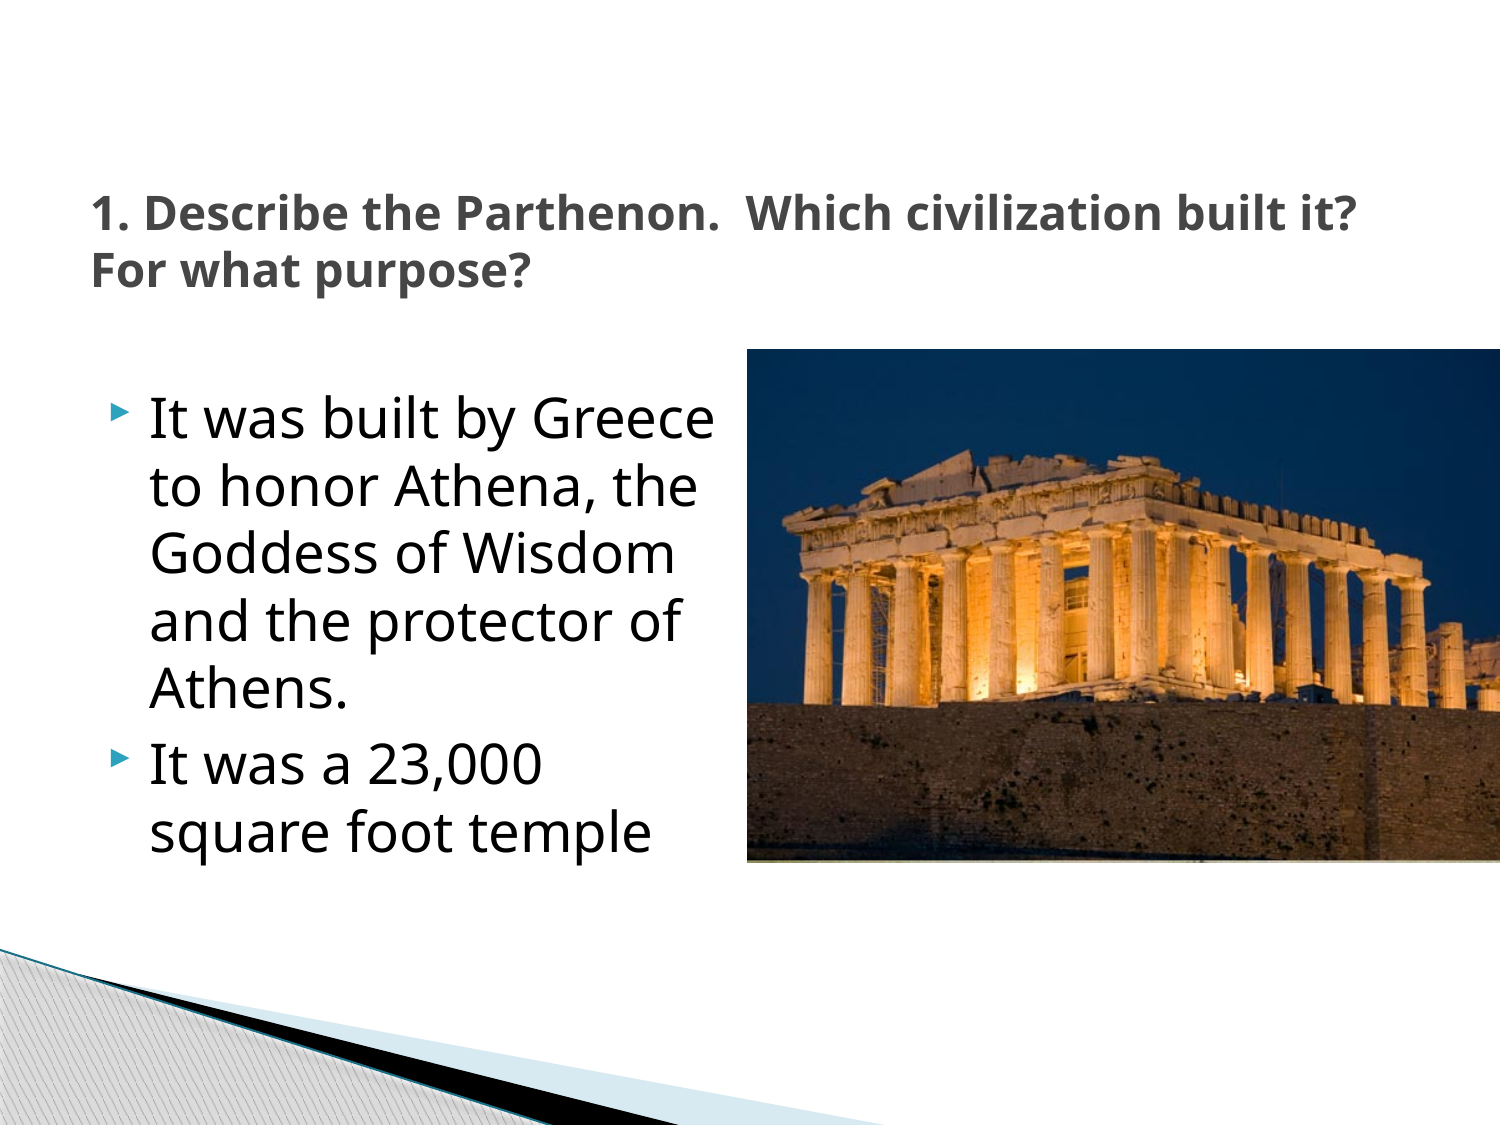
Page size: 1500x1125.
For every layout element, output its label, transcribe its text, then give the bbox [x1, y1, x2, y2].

title 1. Describe the Parthenon. Which civilization built it? For what purpose? [75, 174, 1425, 363]
list It was built by Greece to honor Athena, the Goddess of Wisdom and the protector of Athens. It was a 23,000 square foot temple [75, 375, 750, 1075]
picture [747, 349, 1500, 863]
